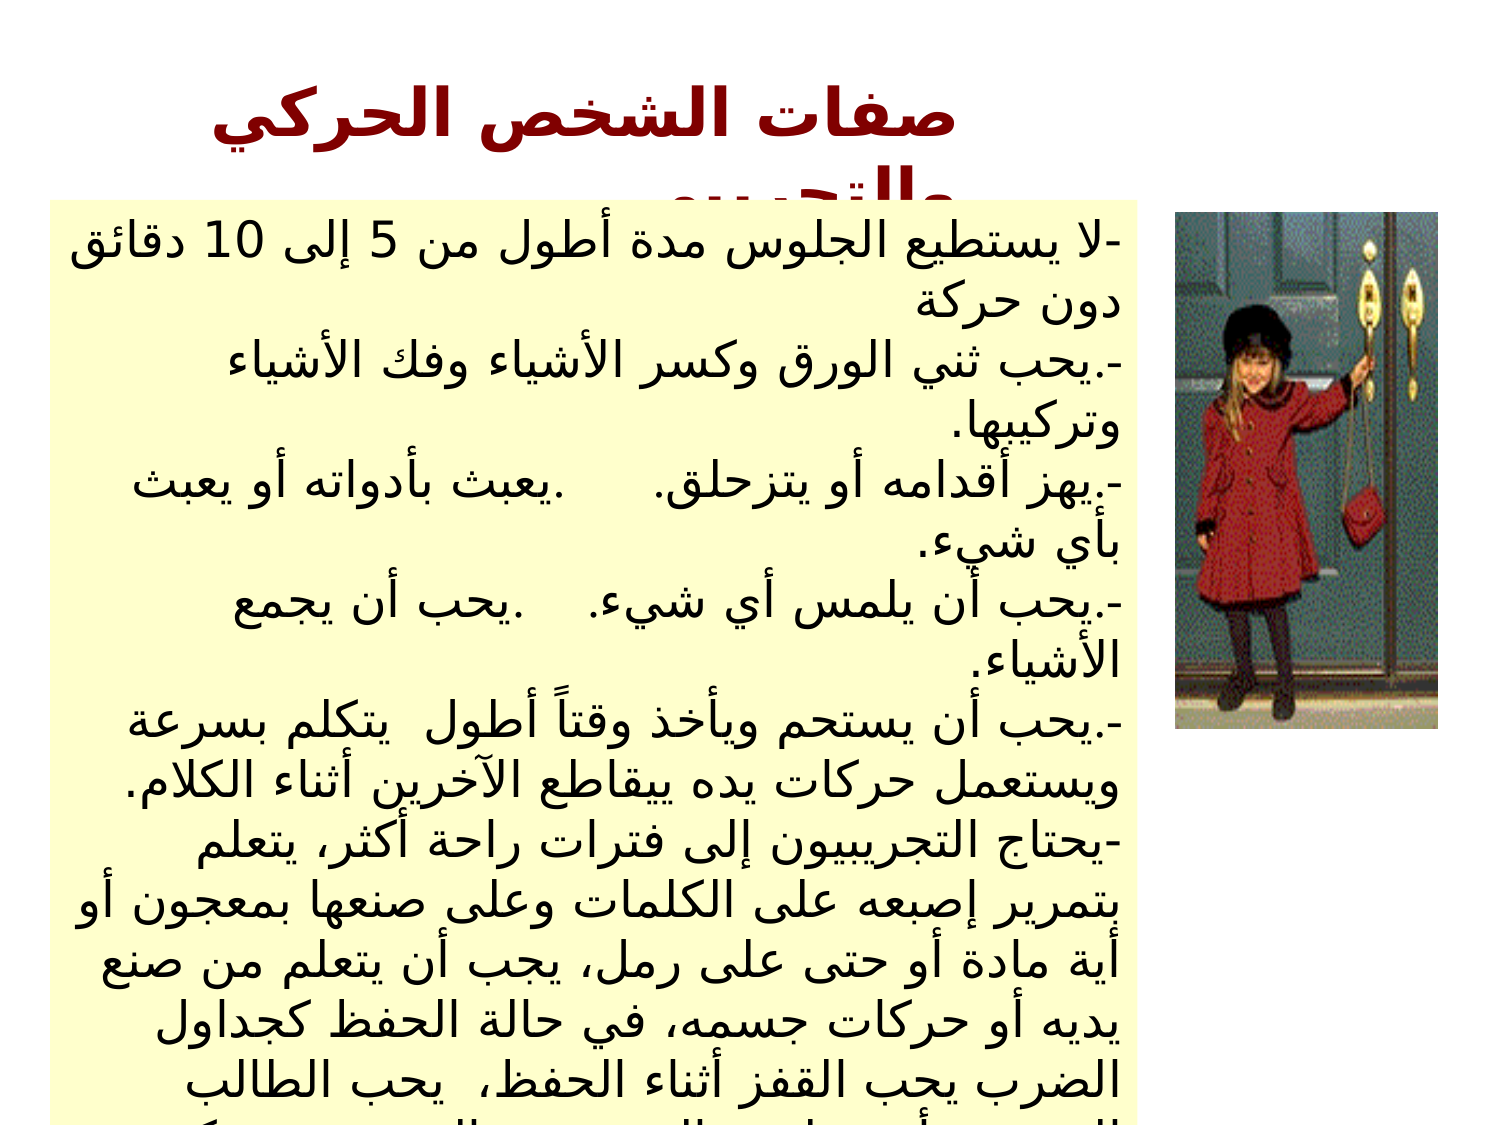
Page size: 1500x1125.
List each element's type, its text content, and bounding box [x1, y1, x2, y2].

text_box -لا يستطيع الجلوس مدة أطول من 5 إلى 10 دقائق دون حركة -.يحب ثني الورق وكسر الأشياء وفك الأشياء وتركيبها. -.يهز أقدامه أو يتزحلق. .يعبث بأدواته أو يعبث بأي شيء. -.يحب أن يلمس أي شيء. .يحب أن يجمع الأشياء. -.يحب أن يستحم ويأخذ وقتاً أطول يتكلم بسرعة ويستعمل حركات يده ييقاطع الآخرين أثناء الكلام. -يحتاج التجريبيون إلى فترات راحة أكثر، يتعلم بتمرير إصبعه على الكلمات وعلى صنعها بمعجون أو أية مادة أو حتى على رمل، يجب أن يتعلم من صنع يديه أو حركات جسمه، في حالة الحفظ كجداول الضرب يحب القفز أثناء الحفظ، يحب الطالب التجريبي أن يجلس بالقرب من المدرس، يمكن استغلال طاقتهم في عمل وسائل تعليمية. [50, 199, 1138, 1125]
picture [1174, 212, 1438, 729]
text_box صفات الشخص الحركي والتجريبي [187, 62, 975, 199]
